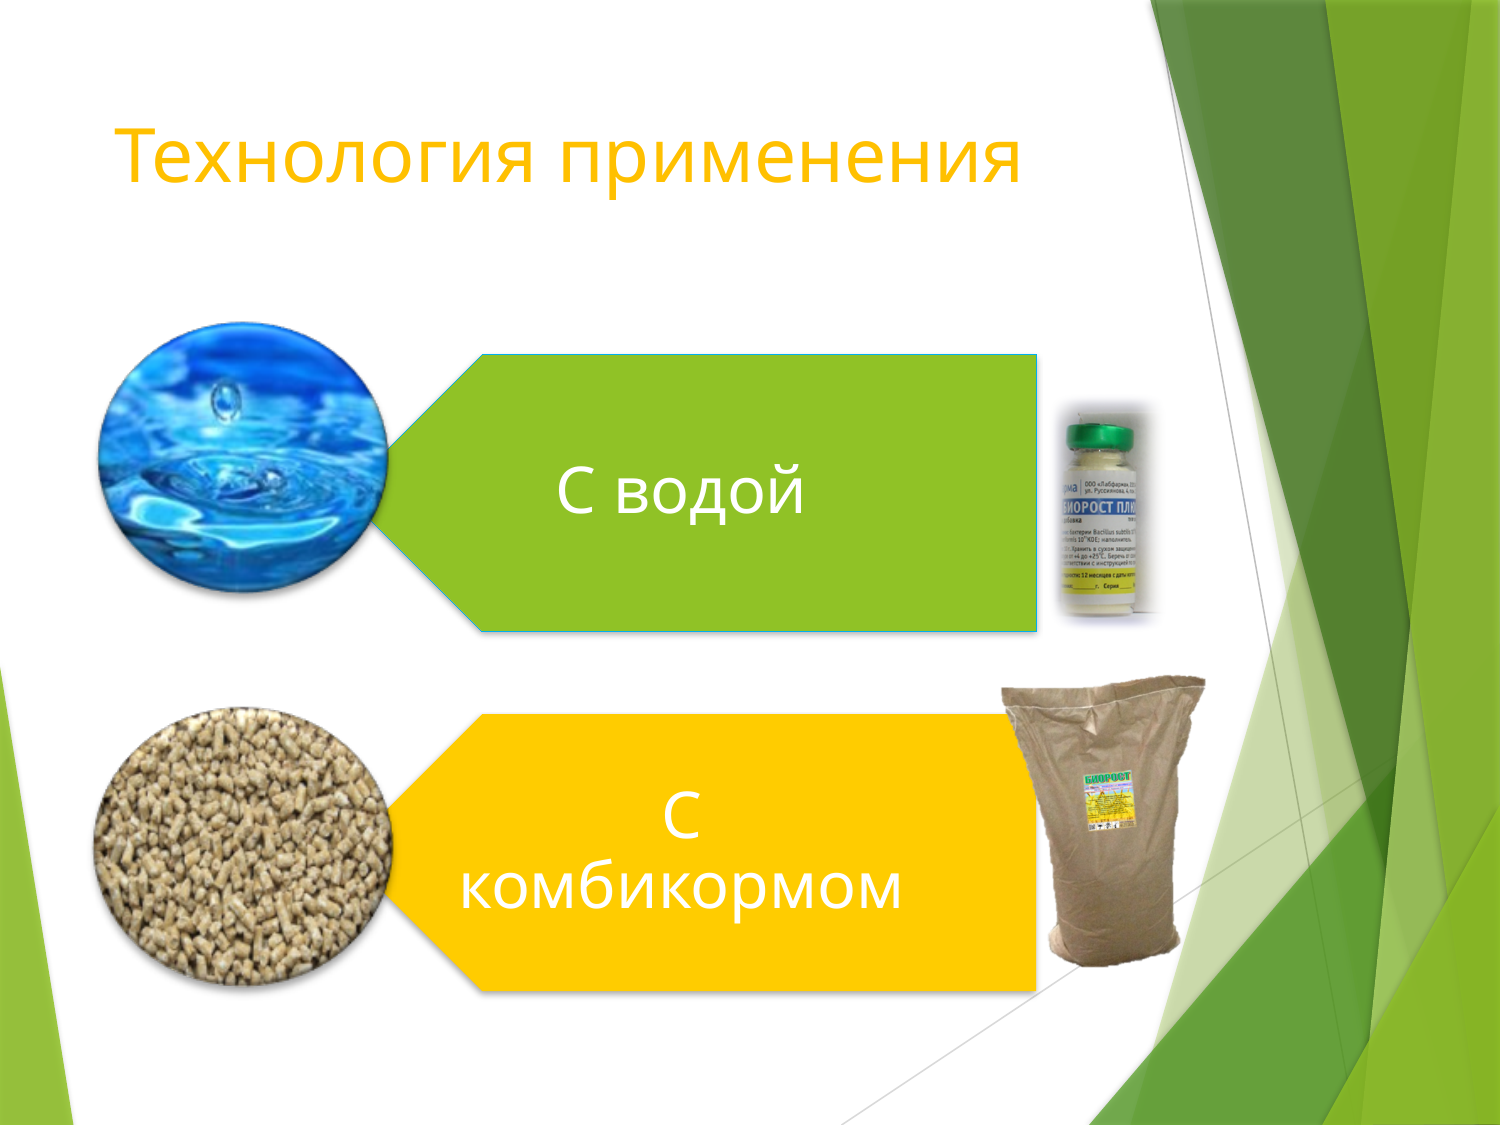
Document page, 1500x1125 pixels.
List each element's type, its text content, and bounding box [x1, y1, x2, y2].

picture [84, 313, 403, 613]
picture [79, 698, 407, 1007]
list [99, 353, 1142, 992]
picture [996, 660, 1214, 970]
picture [1042, 386, 1168, 639]
title Технология применения [99, 99, 1142, 317]
